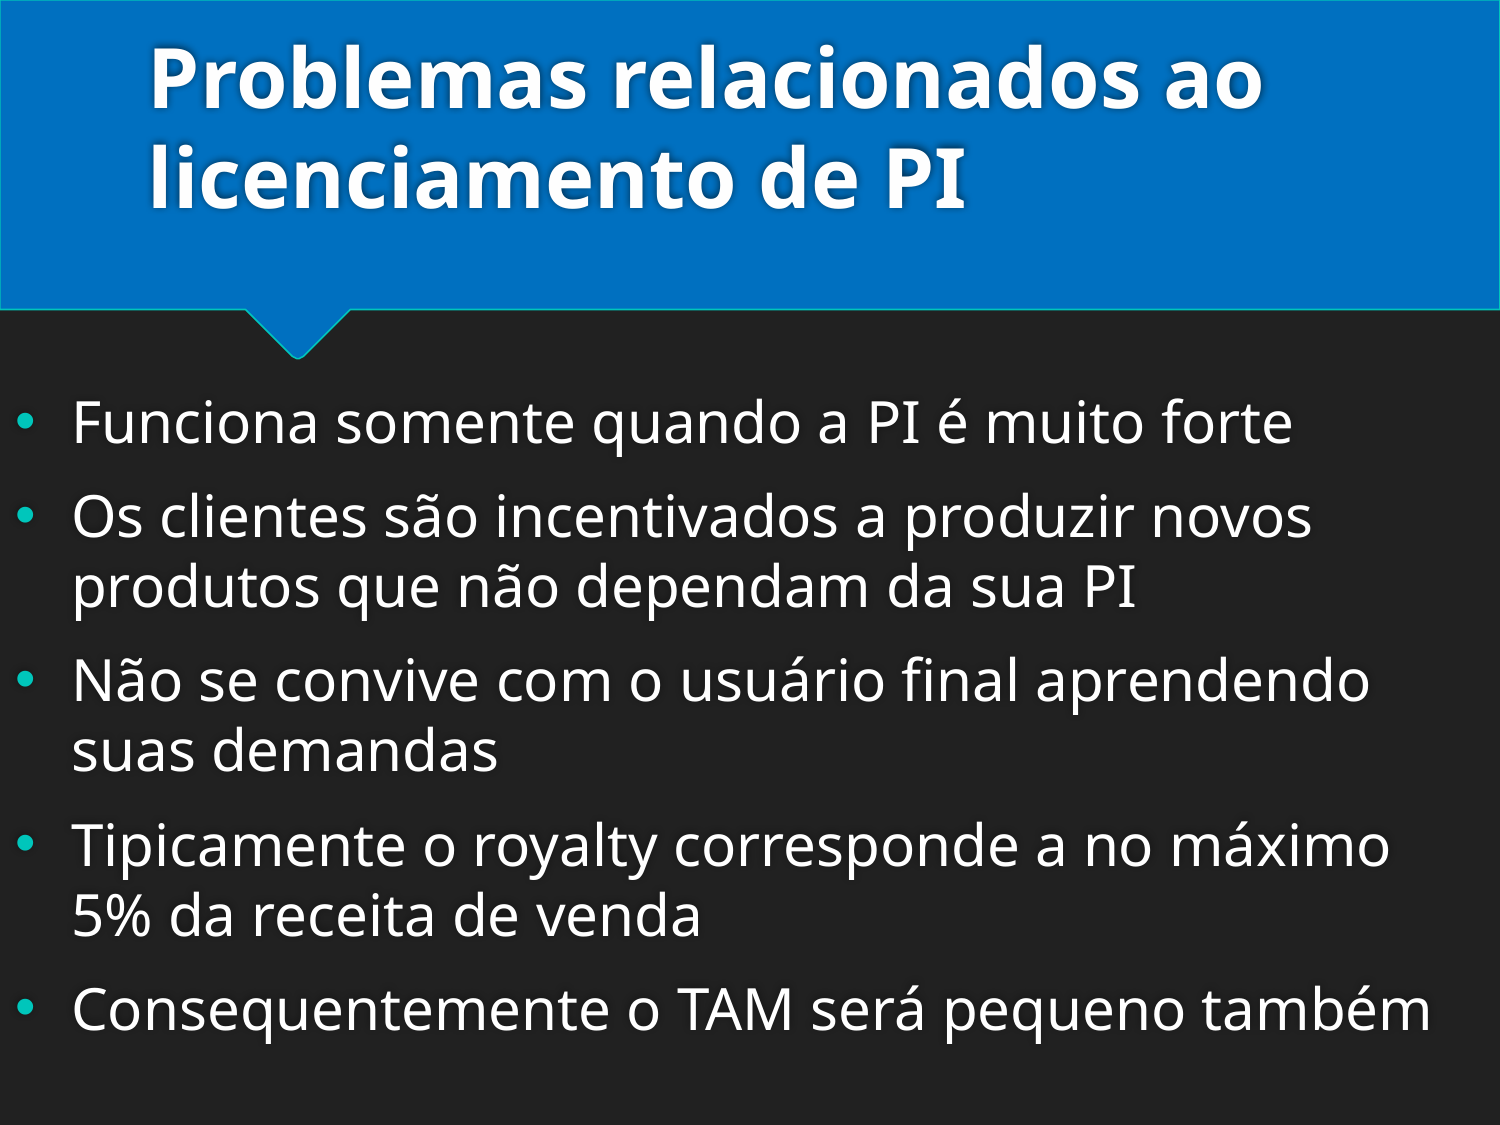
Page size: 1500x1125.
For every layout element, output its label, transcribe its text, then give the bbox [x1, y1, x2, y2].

list Funciona somente quando a PI é muito forte Os clientes são incentivados a produzir novos produtos que não dependam da sua PI Não se convive com o usuário final aprendendo suas demandas Tipicamente o royalty corresponde a no máximo 5% da receita de venda Consequentemente o TAM será pequeno também [0, 386, 1500, 1112]
title Problemas relacionados ao licenciamento de PI [132, 73, 1368, 233]
